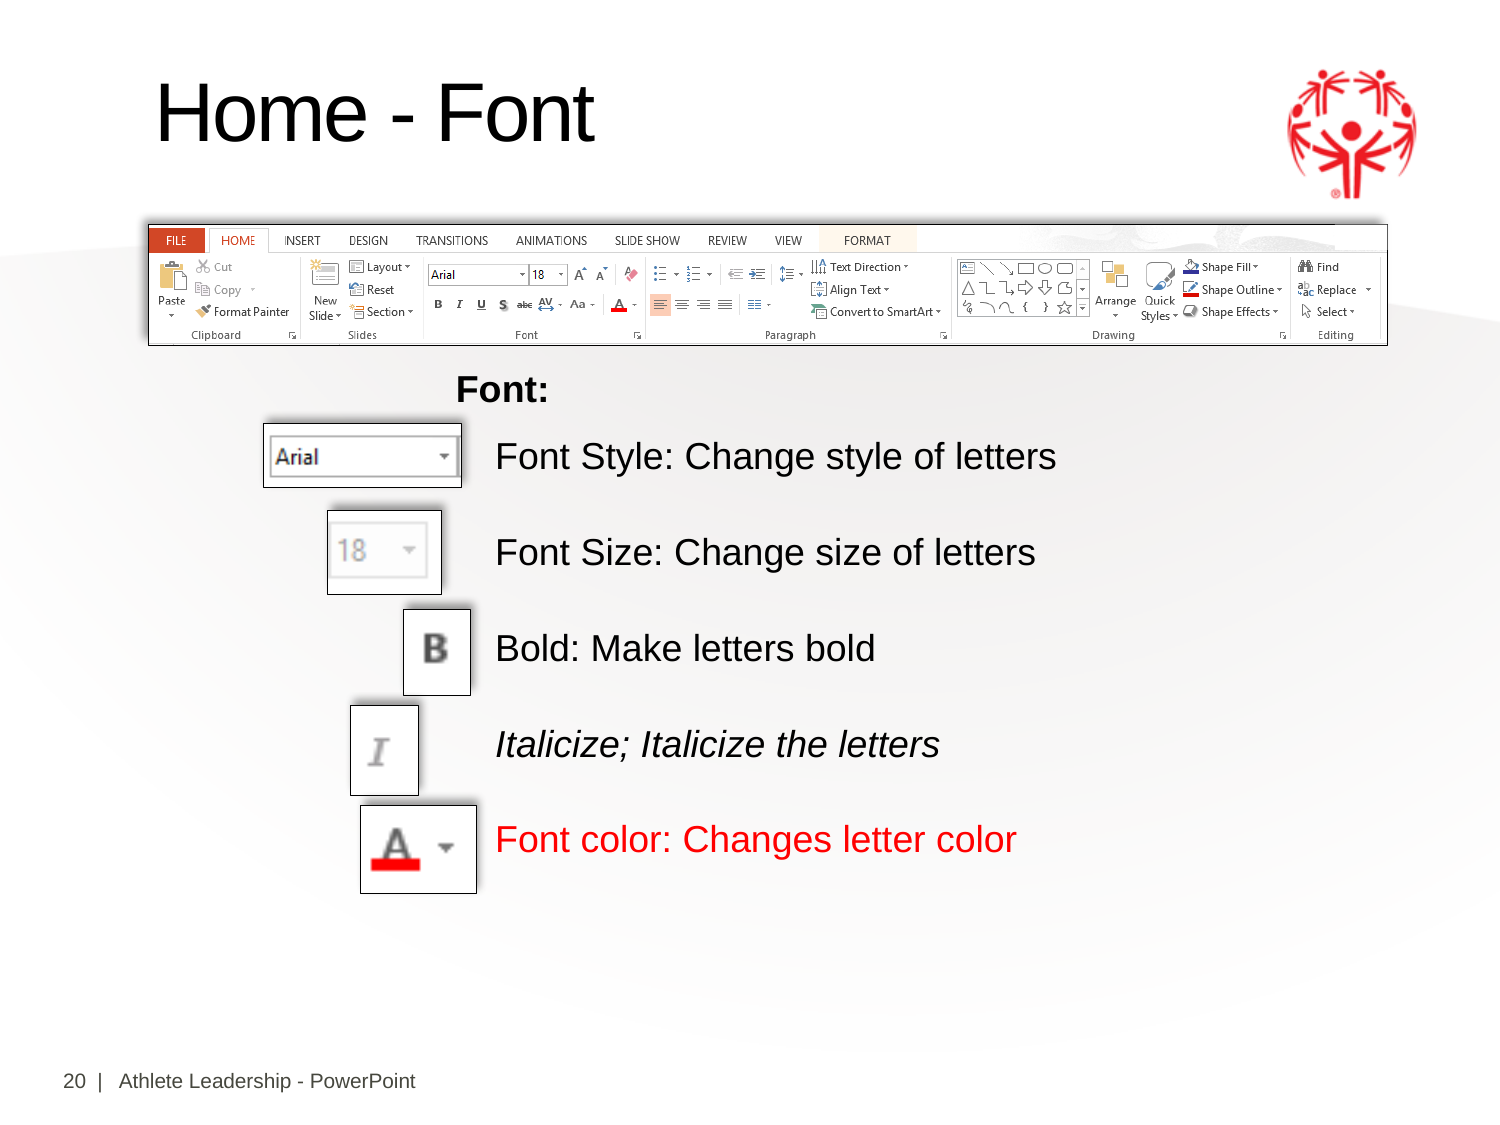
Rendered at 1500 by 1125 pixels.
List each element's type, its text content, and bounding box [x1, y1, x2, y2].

list Font: Font Style: Change style of letters Font Size: Change size of letters Bold: Make letters bold Italicize; Italicize the letters Font color: Changes letter color [450, 354, 1500, 990]
picture [0, 0, 1500, 1125]
title Home - Font [148, 26, 1242, 214]
